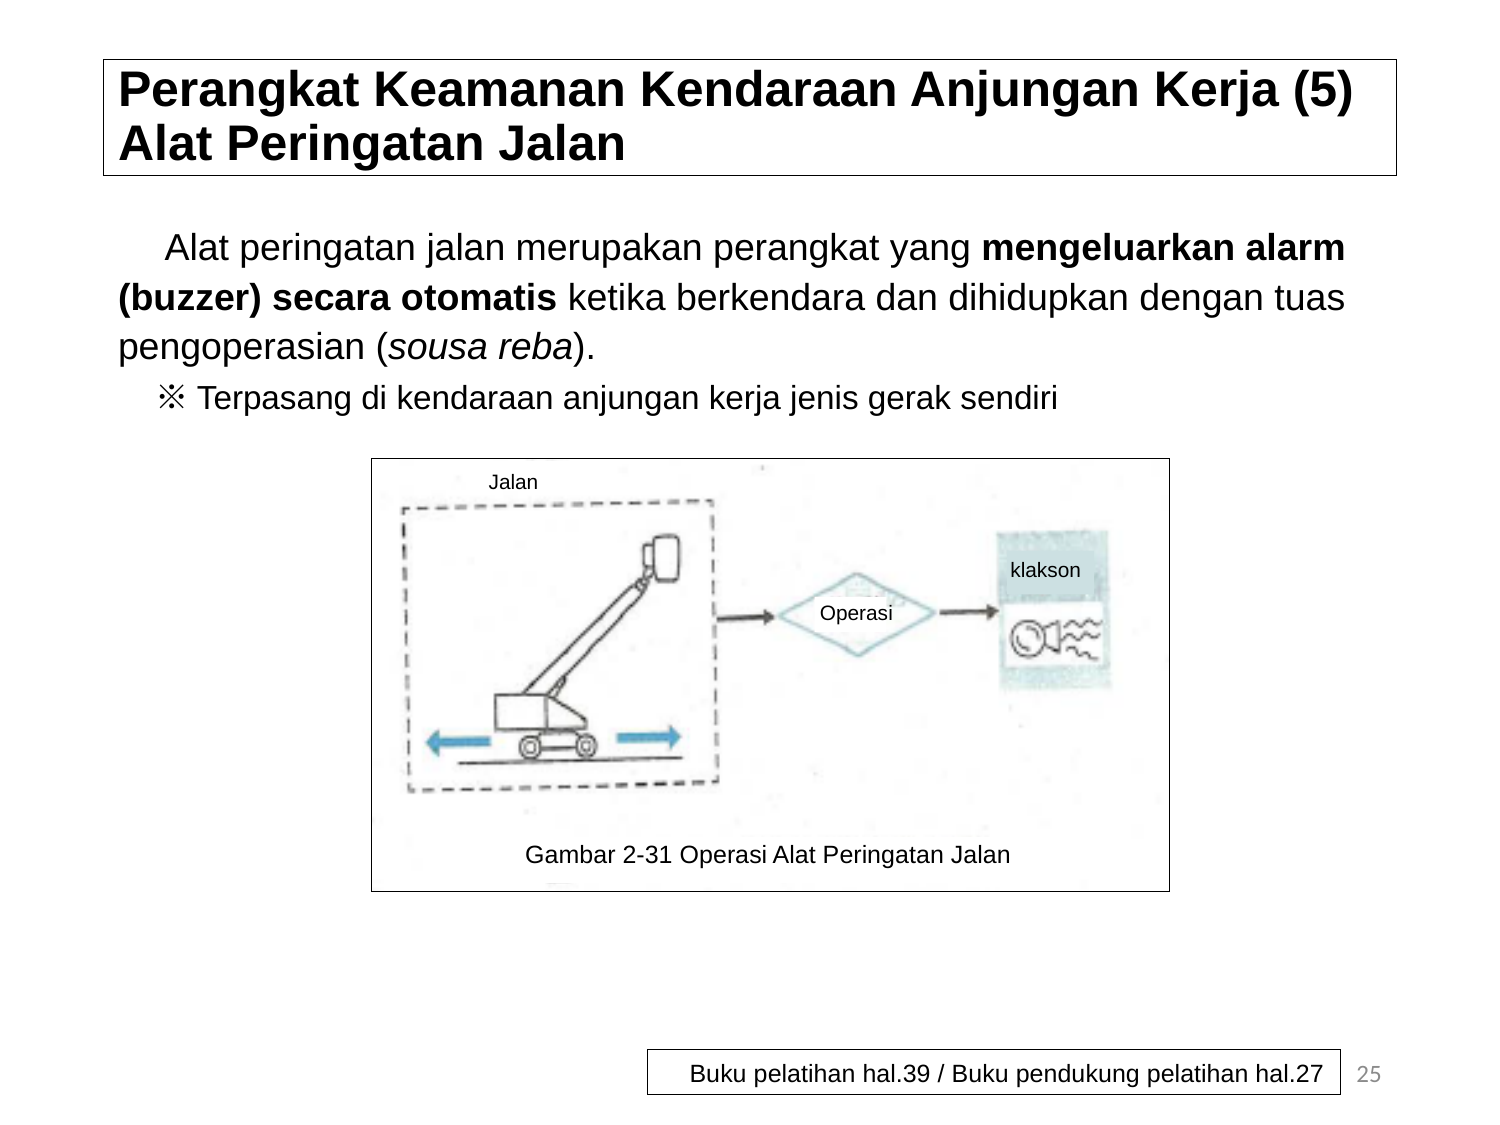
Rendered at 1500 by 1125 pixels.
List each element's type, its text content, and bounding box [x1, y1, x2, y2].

title Perangkat Keamanan Kendaraan Anjungan Kerja (5) Alat Peringatan Jalan [103, 59, 1397, 176]
text_box Alat peringatan jalan merupakan perangkat yang mengeluarkan alarm (buzzer) secara otomatis ketika berkendara dan dihidupkan dengan tuas pengoperasian (sousa reba). ※Terpasang di kendaraan anjungan kerja jenis gerak sendiri [103, 211, 1397, 724]
picture [371, 458, 1170, 892]
slide_number 25 [1059, 1042, 1397, 1103]
text_box Buku pelatihan hal.39 / Buku pendukung pelatihan hal.27 [647, 1049, 1059, 1095]
